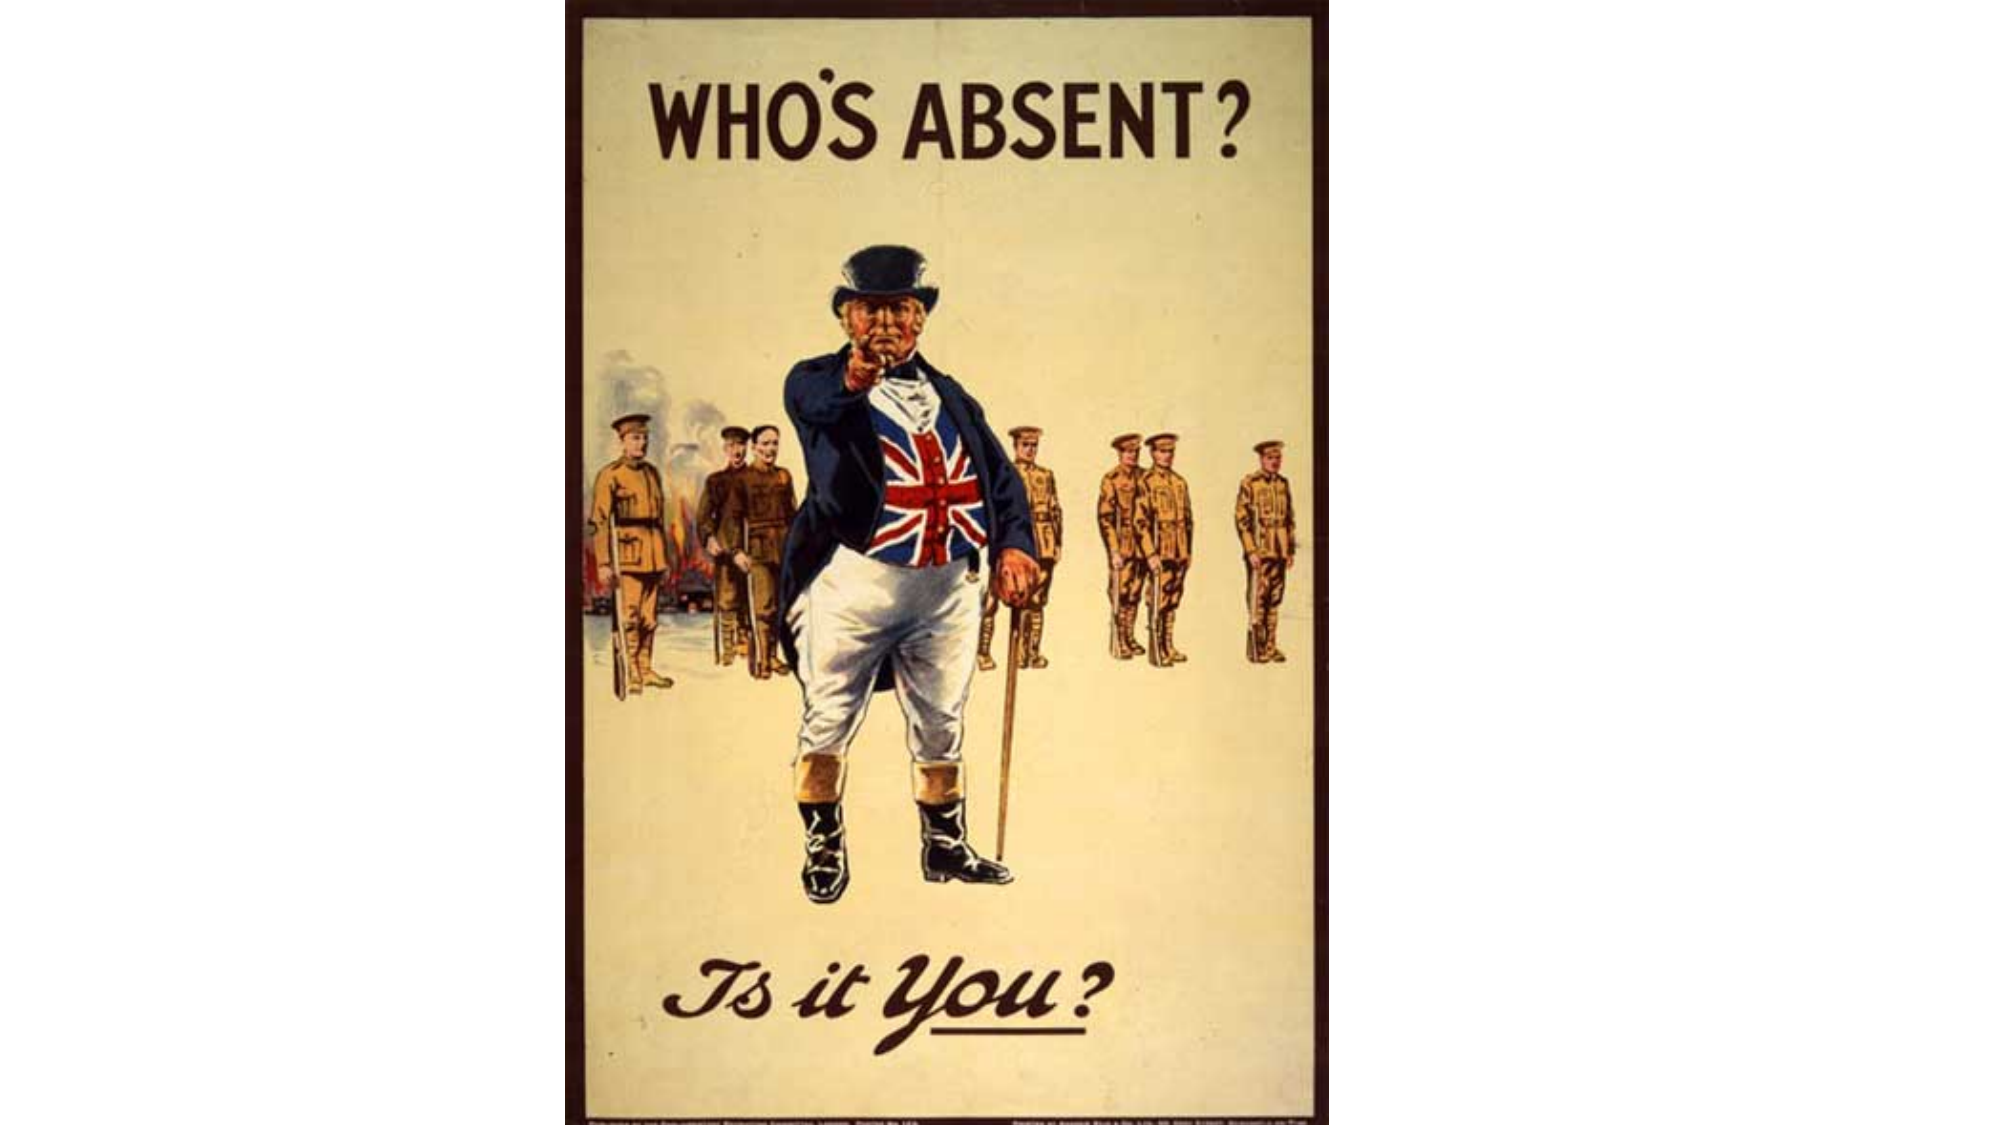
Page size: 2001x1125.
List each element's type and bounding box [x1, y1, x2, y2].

picture [565, 0, 1329, 1125]
